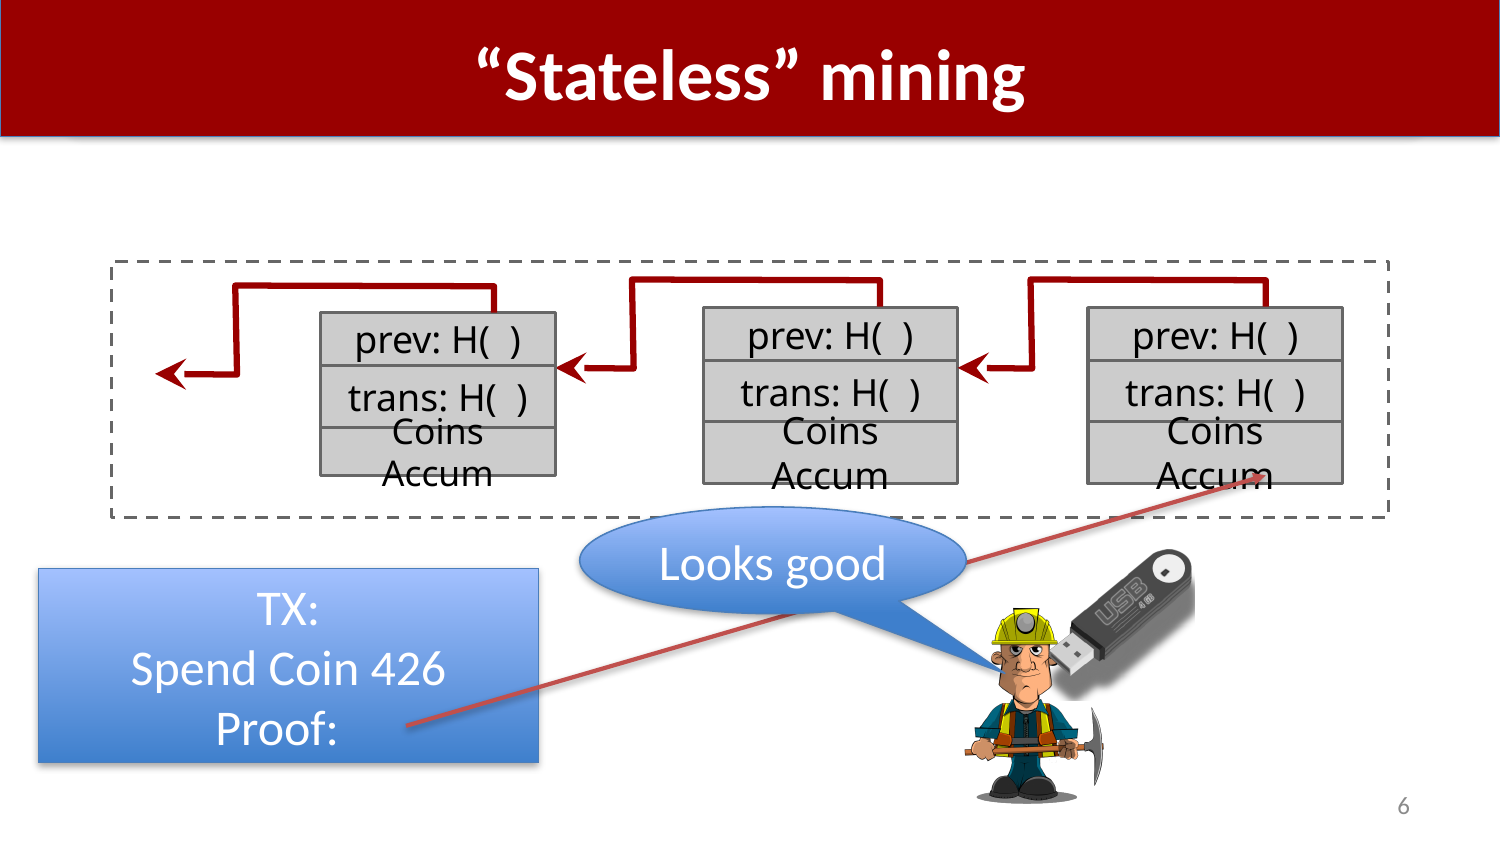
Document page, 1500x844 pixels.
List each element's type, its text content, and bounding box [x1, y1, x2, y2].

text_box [405, 475, 1266, 727]
text_box [111, 261, 1389, 518]
text_box Coins Accum [320, 434, 556, 476]
text_box Coins Accum [1087, 430, 1343, 484]
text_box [1087, 307, 1343, 423]
picture [957, 549, 1195, 806]
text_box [702, 307, 958, 423]
slide_number 6 [1074, 782, 1425, 827]
text_box Coins Accum [703, 430, 958, 473]
title “Stateless” mining [75, 20, 1425, 123]
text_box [320, 312, 556, 428]
